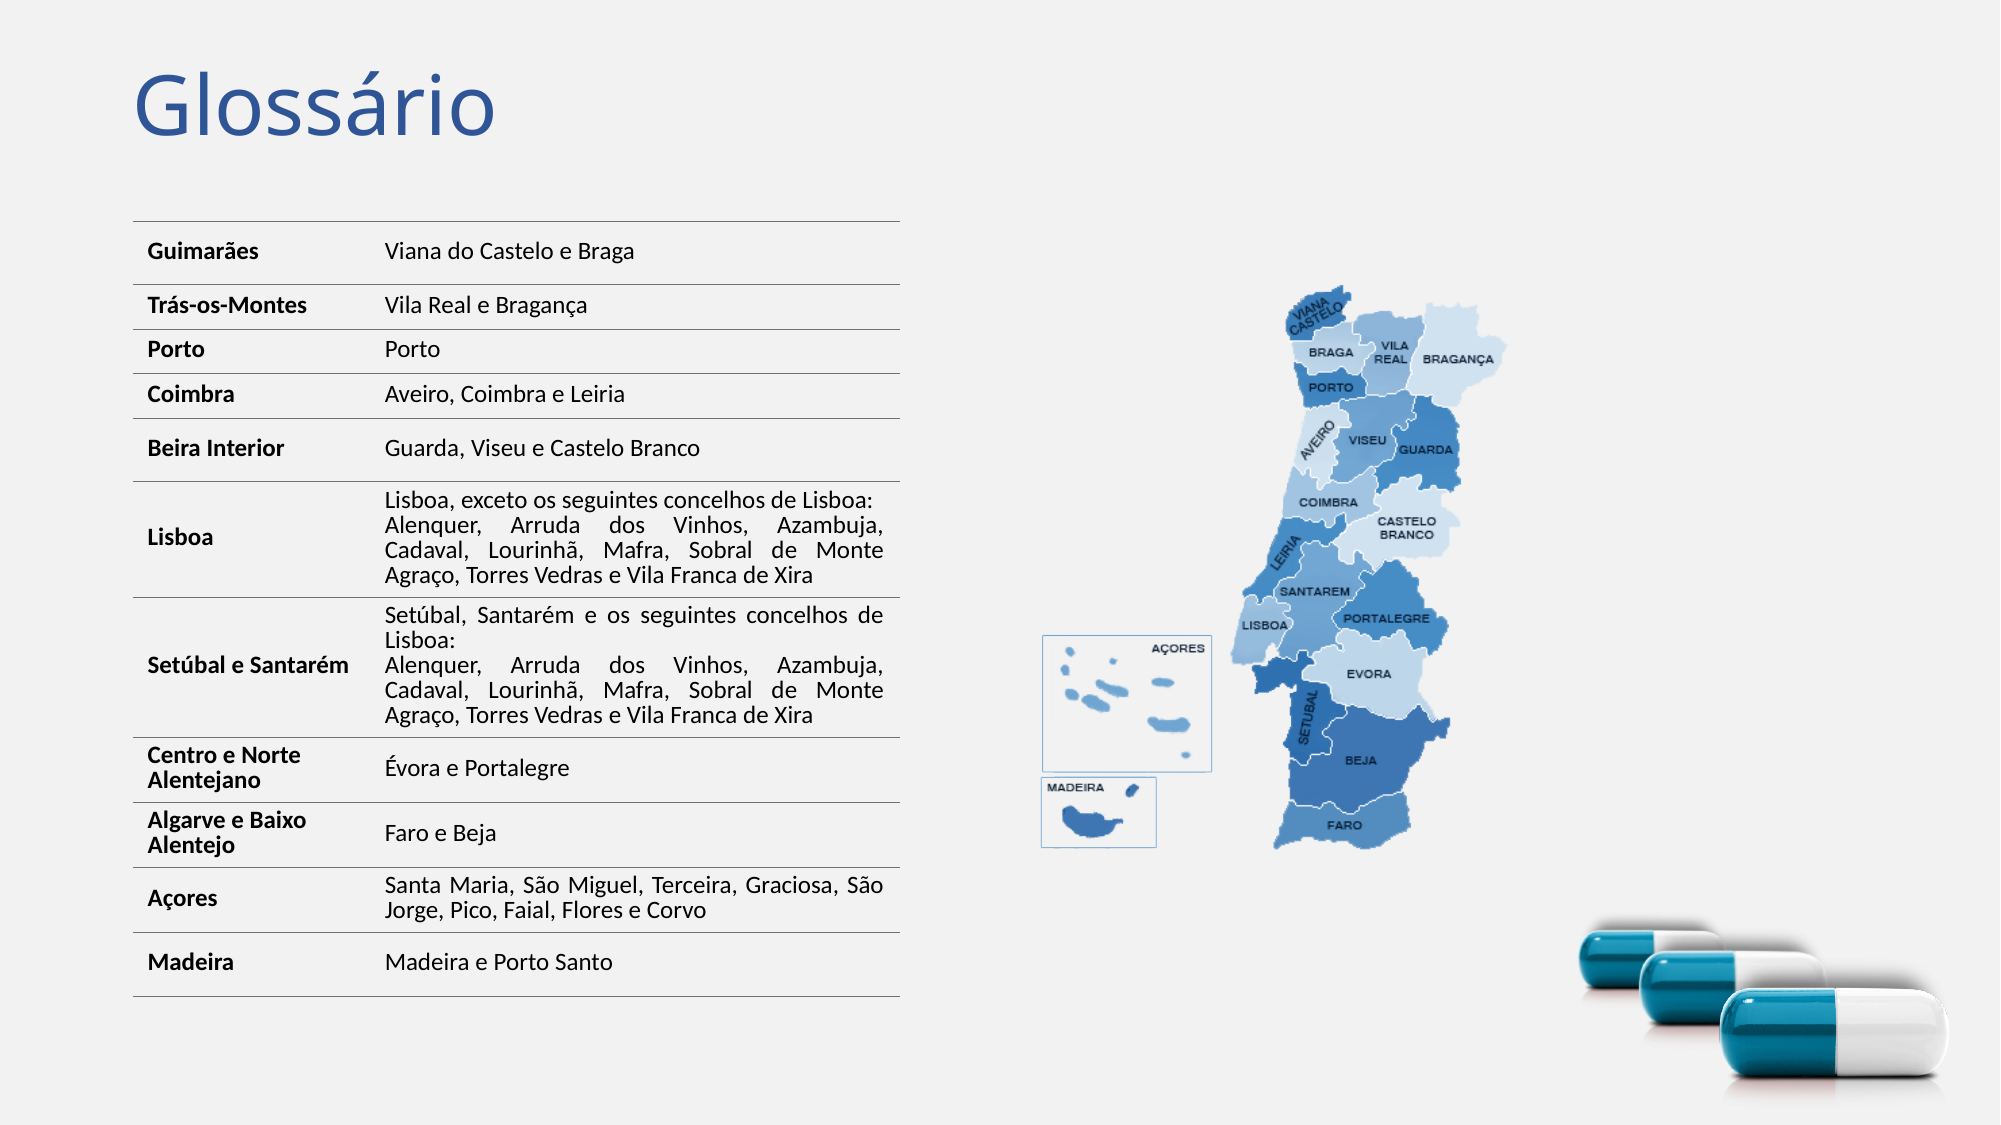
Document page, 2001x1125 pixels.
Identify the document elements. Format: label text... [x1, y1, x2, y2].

table_cell Setúbal, Santarém e os seguintes concelhos de Lisboa: Alenquer, Arruda dos Vinhos, Azambuja, Cadaval, Lourinhã, Mafra, Sobral de Monte Agraço, Torres Vedras e Vila Franca de Xira [370, 598, 900, 737]
picture [1011, 281, 1525, 863]
table_cell Évora e Portalegre [370, 738, 900, 802]
table_cell Lisboa, exceto os seguintes concelhos de Lisboa: Alenquer, Arruda dos Vinhos, Azambuja, Cadaval, Lourinhã, Mafra, Sobral de Monte Agraço, Torres Vedras e Vila Franca de Xira [370, 482, 900, 597]
table_cell Coimbra [133, 374, 370, 418]
table_cell Porto [370, 330, 900, 373]
table_header Guimarães [133, 222, 370, 284]
table_cell Madeira e Porto Santo [370, 933, 900, 996]
table_cell Açores [133, 868, 370, 932]
table_cell Porto [133, 330, 370, 373]
table_cell Santa Maria, São Miguel, Terceira, Graciosa, São Jorge, Pico, Faial, Flores e Corvo [370, 868, 900, 932]
table_cell Centro e Norte Alentejano [133, 738, 370, 802]
table_cell Algarve e Baixo Alentejo [133, 803, 370, 867]
table_header Viana do Castelo e Braga [370, 222, 900, 284]
table_cell Beira Interior [133, 419, 370, 481]
table_cell Aveiro, Coimbra e Leiria [370, 374, 900, 418]
table_cell Madeira [133, 933, 370, 996]
table_cell Vila Real e Bragança [370, 285, 900, 329]
table_cell Setúbal e Santarém [133, 598, 370, 737]
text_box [1568, 898, 1986, 1112]
table_cell Trás-os-Montes [133, 285, 370, 329]
table_cell Faro e Beja [370, 803, 900, 867]
text_box Glossário [132, 63, 936, 167]
table_cell Lisboa [133, 482, 370, 597]
table_cell Guarda, Viseu e Castelo Branco [370, 419, 900, 481]
